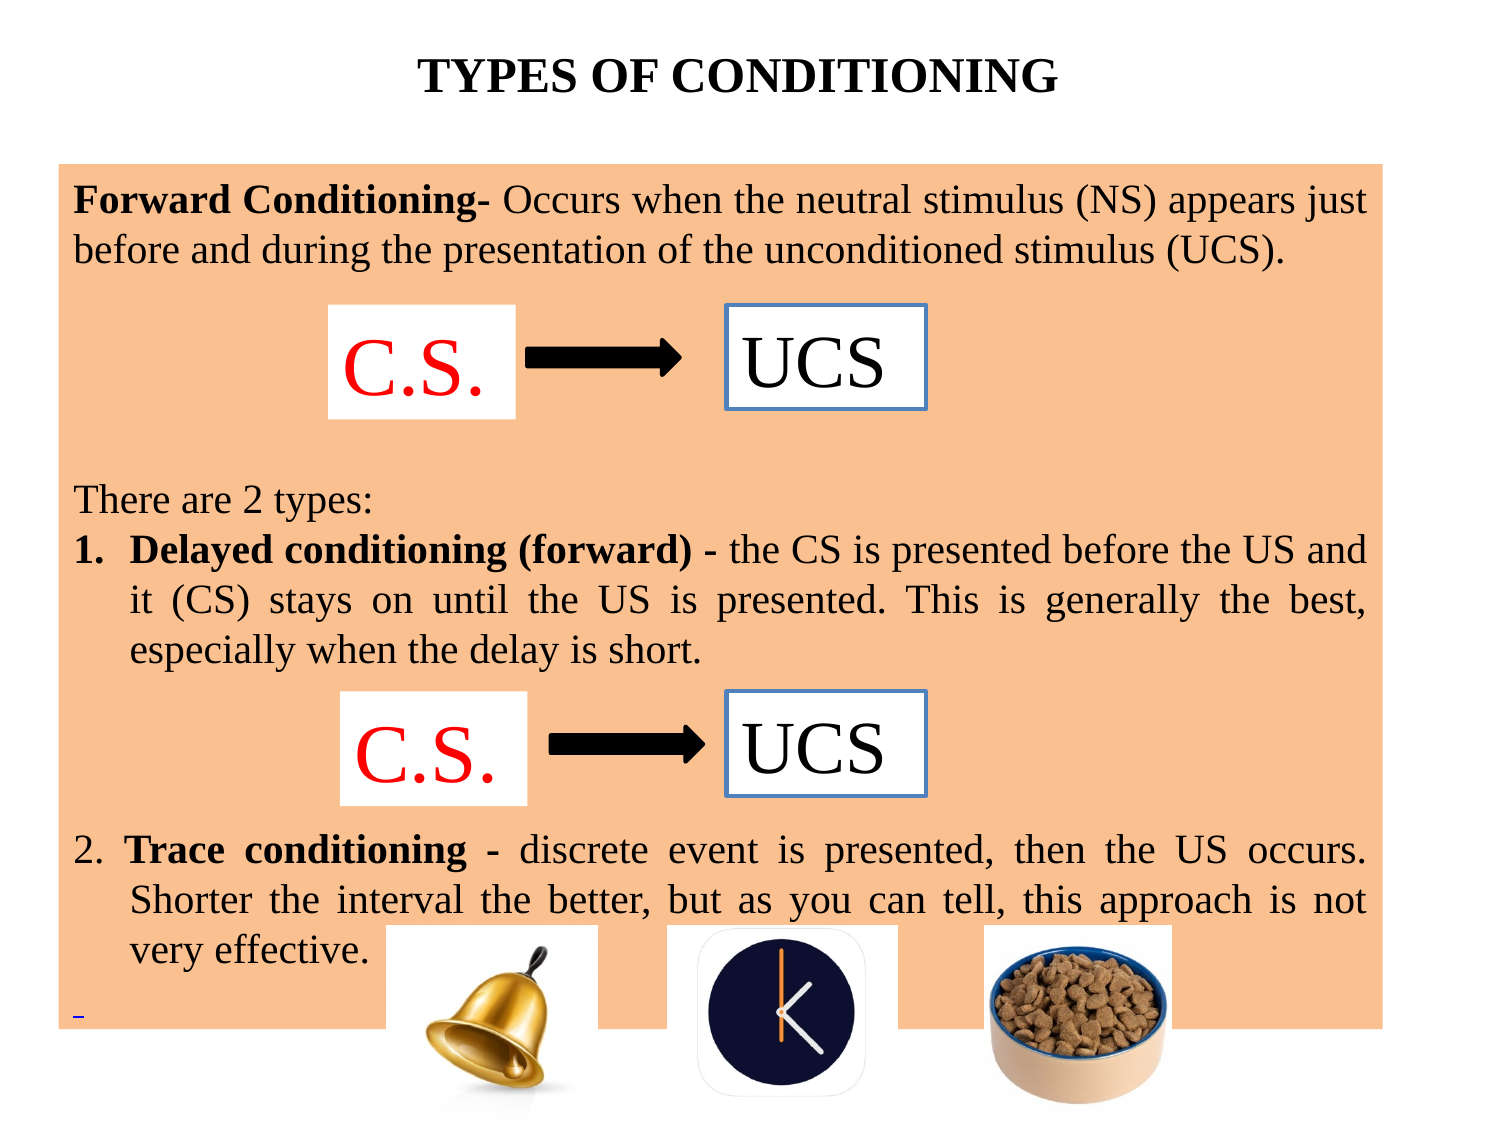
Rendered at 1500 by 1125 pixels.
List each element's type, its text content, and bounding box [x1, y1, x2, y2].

picture [667, 925, 899, 1099]
text_box [525, 337, 682, 377]
text_box [548, 724, 706, 764]
text_box UCS [724, 303, 928, 411]
text_box Forward Conditioning- Occurs when the neutral stimulus (NS) appears just before and during the presentation of the unconditioned stimulus (UCS). There are 2 types: Delayed conditioning (forward) - the CS is presented before the US and it (CS) stays on until the US is presented. This is generally the best, especially when the delay is short. 2. Trace conditioning - discrete event is presented, then the US occurs. Shorter the interval the better, but as you can tell, this approach is not very effective. [58, 164, 1383, 1030]
text_box C.S. [328, 304, 516, 420]
picture [984, 925, 1173, 1125]
text_box UCS [724, 689, 928, 798]
text_box TYPES OF CONDITIONING [402, 35, 1087, 110]
picture [386, 925, 598, 1125]
text_box C.S. [339, 691, 528, 807]
